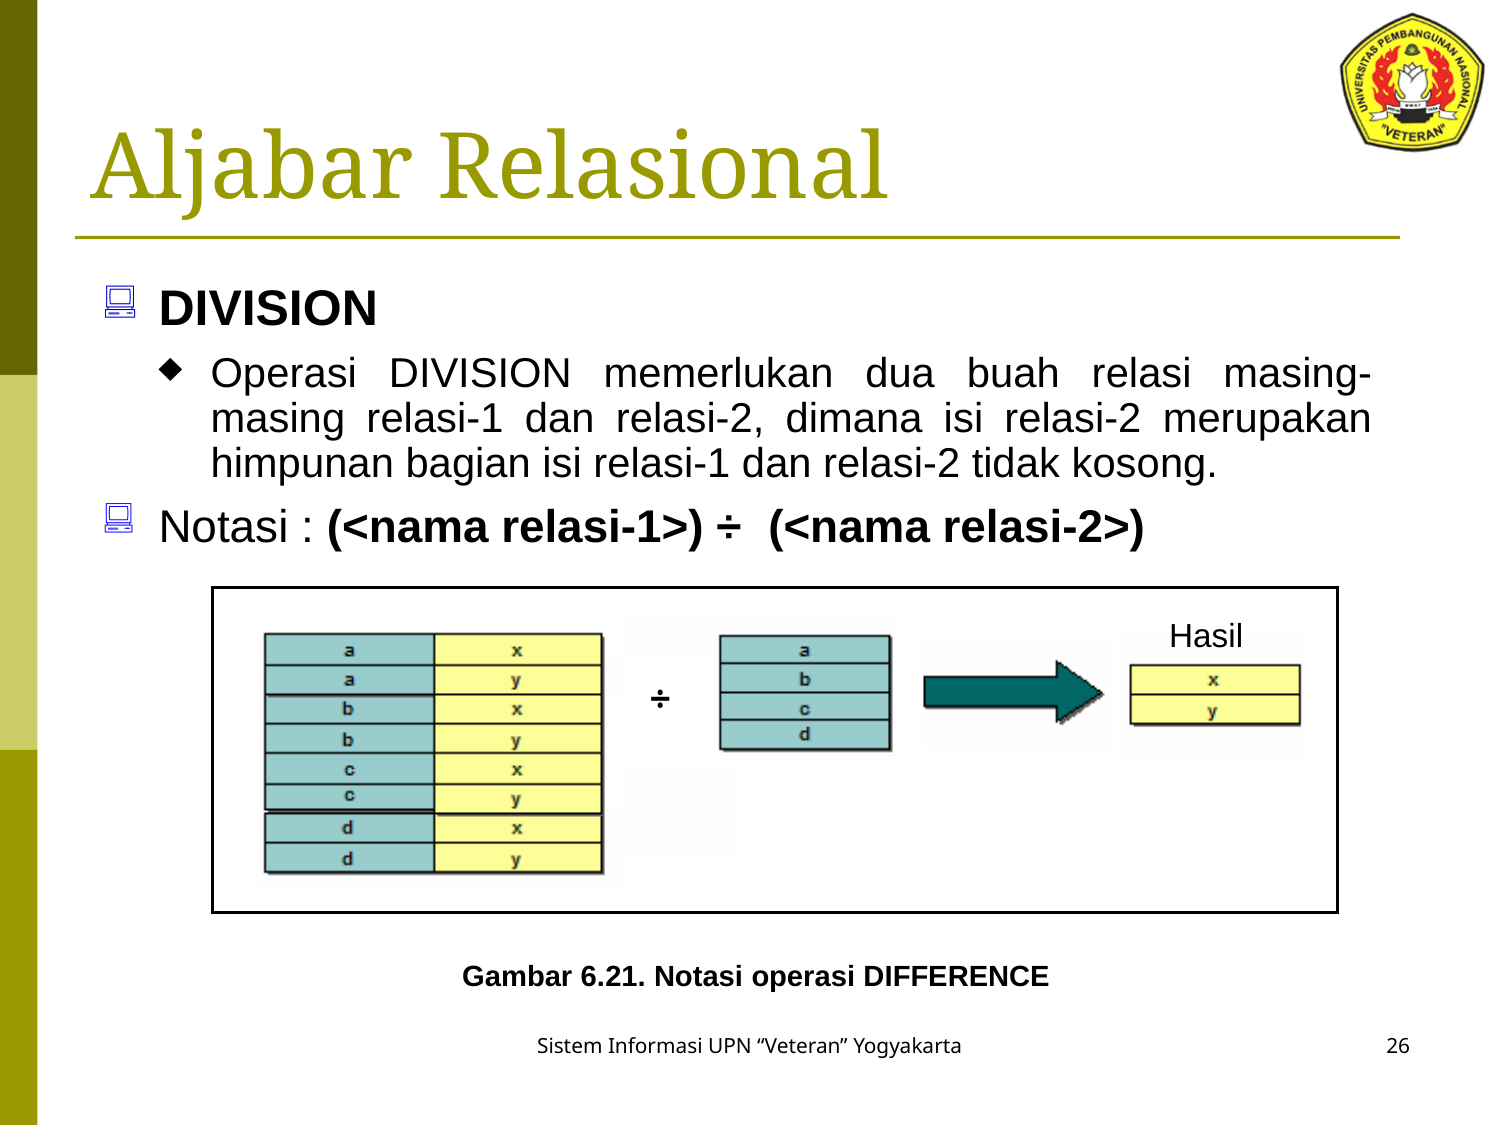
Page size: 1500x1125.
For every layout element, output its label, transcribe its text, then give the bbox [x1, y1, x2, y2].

picture [1337, 11, 1488, 154]
picture [249, 612, 1313, 889]
text_box Gambar 6.21. Notasi operasi DIFFERENCE [374, 949, 1138, 1000]
text_box DIVISION Operasi DIVISION memerlukan dua buah relasi masing-masing relasi-1 dan relasi-2, dimana isi relasi-2 merupakan himpunan bagian isi relasi-1 dan relasi-2 tidak kosong. Notasi : (<nama relasi-1>) ÷ (<nama relasi-2>) [87, 275, 1388, 988]
slide_number 26 [1074, 1024, 1426, 1101]
text_box [212, 587, 1338, 913]
title Aljabar Relasional [74, 37, 1426, 225]
text_box Hasil [1087, 607, 1325, 662]
